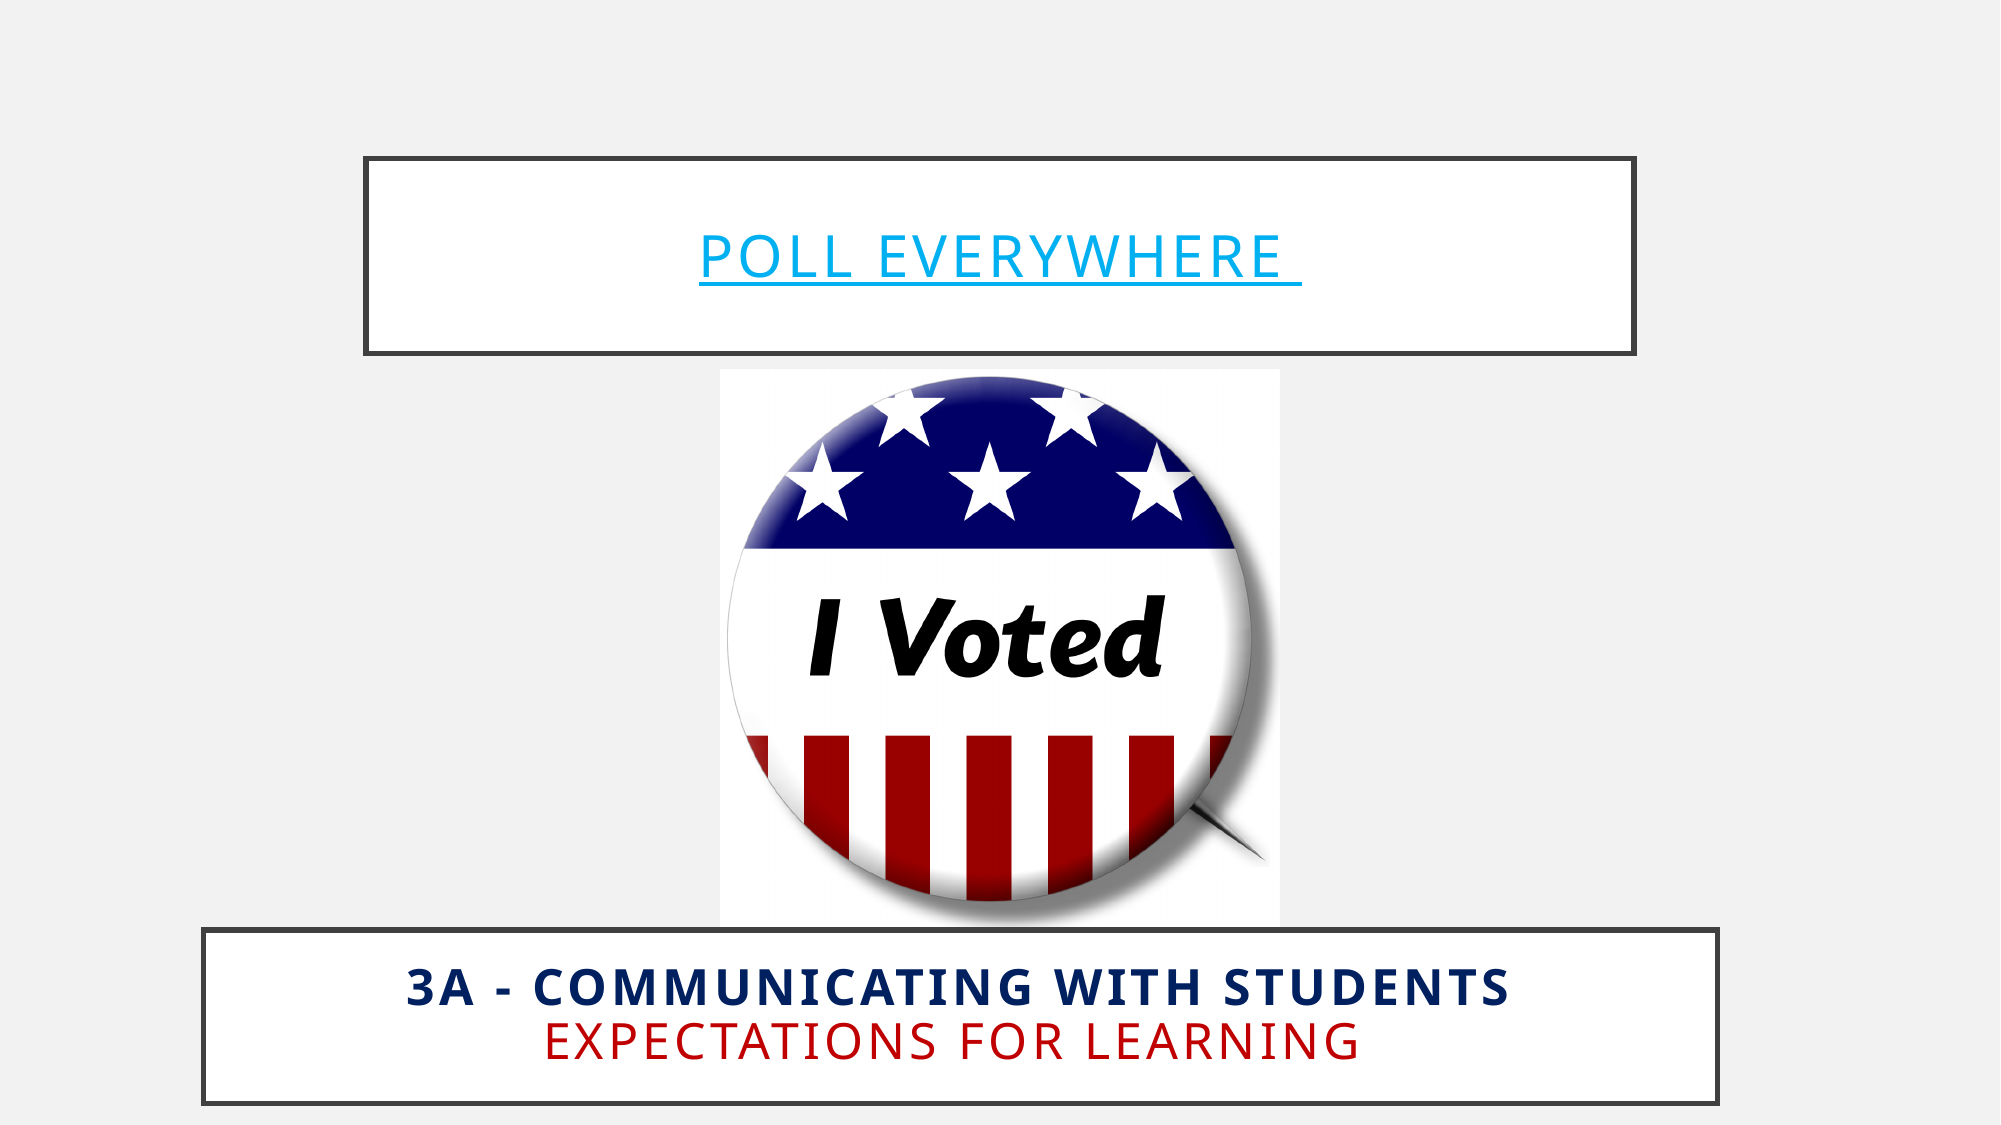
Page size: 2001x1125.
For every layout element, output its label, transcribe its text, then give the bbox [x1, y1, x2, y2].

title Poll Everywhere [363, 156, 1637, 356]
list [719, 369, 1280, 930]
text_box 3a - Communicating with students Expectations for learning [203, 929, 1718, 1104]
